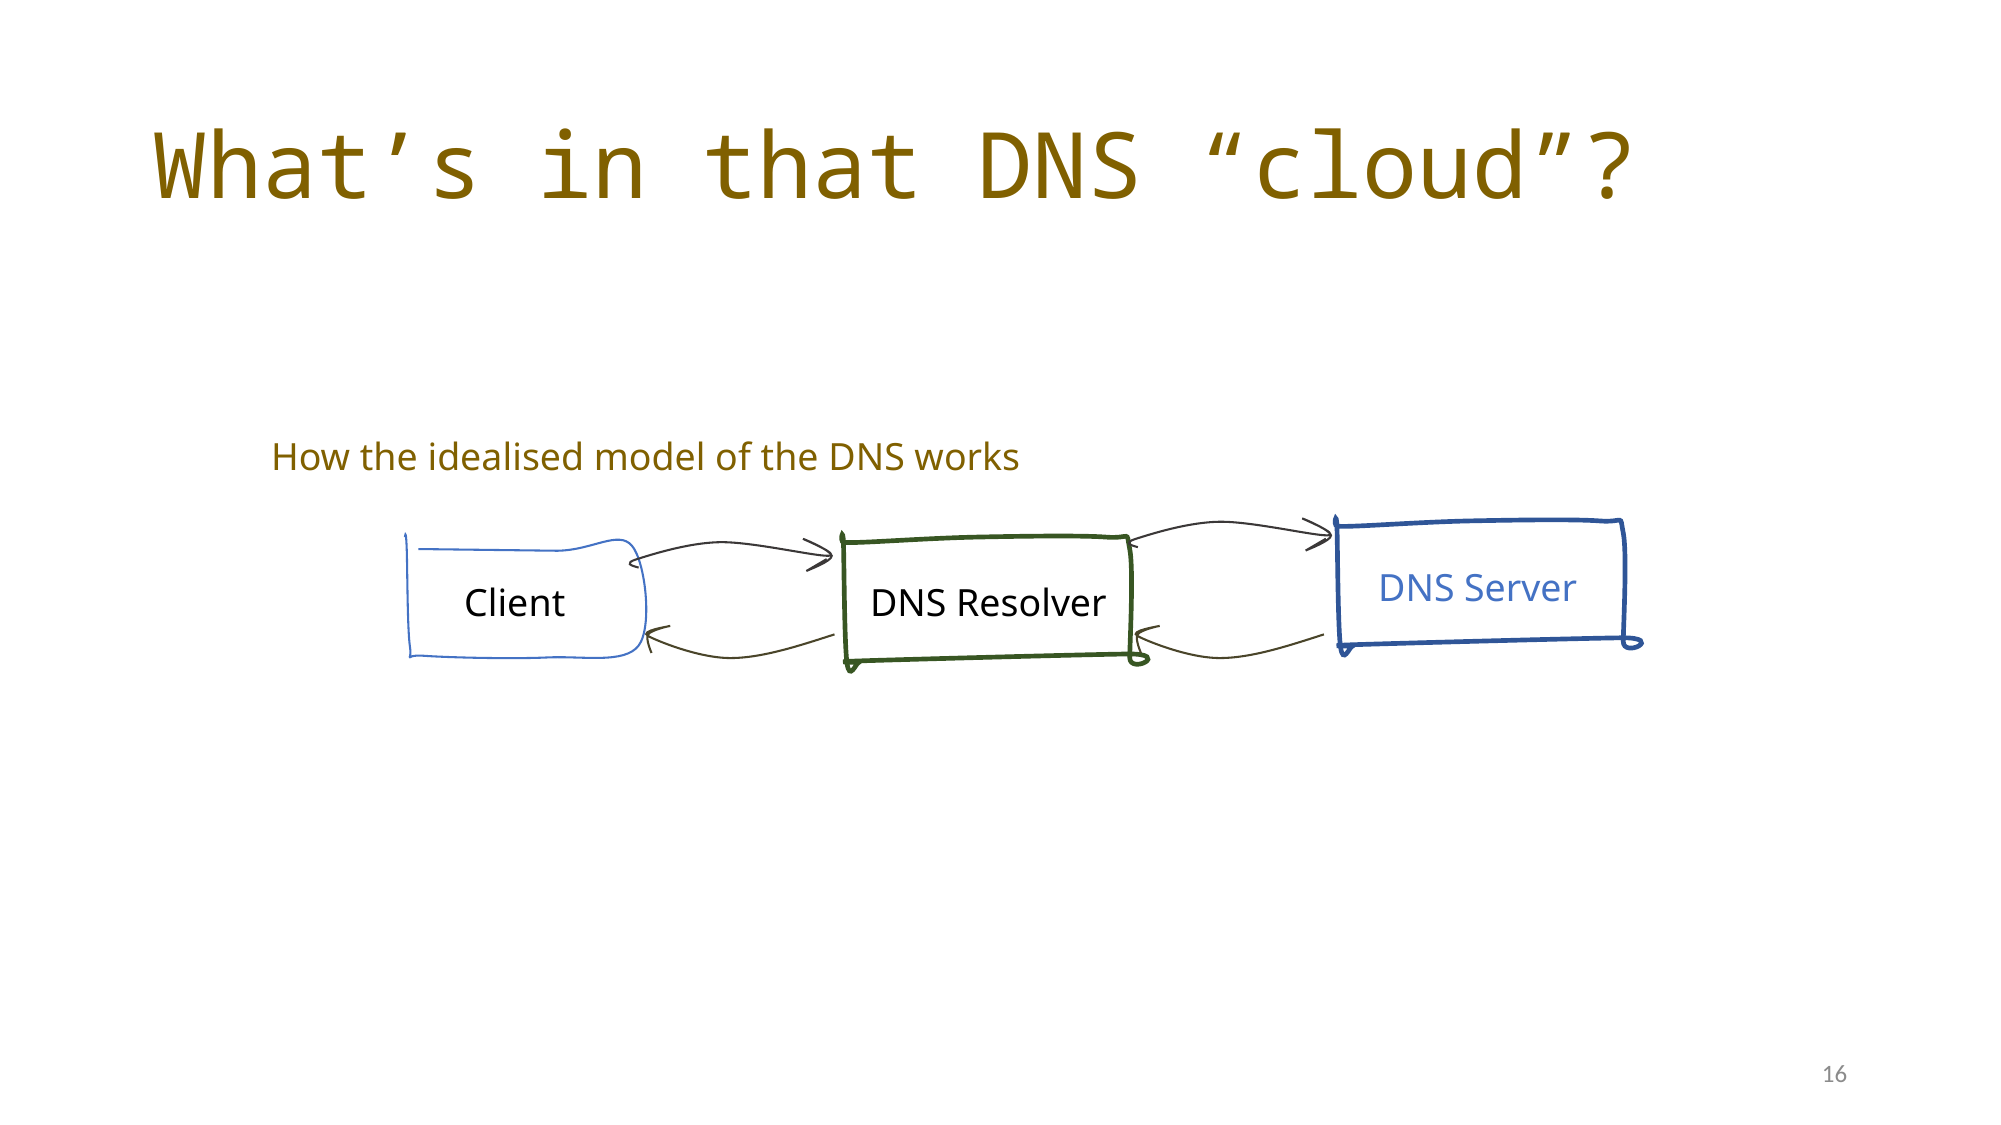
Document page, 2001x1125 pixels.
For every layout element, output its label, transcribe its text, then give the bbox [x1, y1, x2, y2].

text_box [403, 532, 648, 660]
text_box [1334, 517, 1643, 656]
text_box Client [449, 571, 581, 631]
text_box [841, 533, 1149, 672]
text_box [628, 537, 833, 572]
text_box DNS Resolver [855, 571, 1122, 631]
text_box DNS Server [1363, 556, 1593, 617]
text_box [644, 624, 835, 660]
slide_number 16 [1412, 1042, 1863, 1103]
title What’s in that DNS “cloud”? [137, 59, 1863, 278]
text_box How the idealised model of the DNS works [256, 425, 1037, 485]
text_box [1127, 517, 1333, 552]
text_box [1134, 624, 1325, 660]
